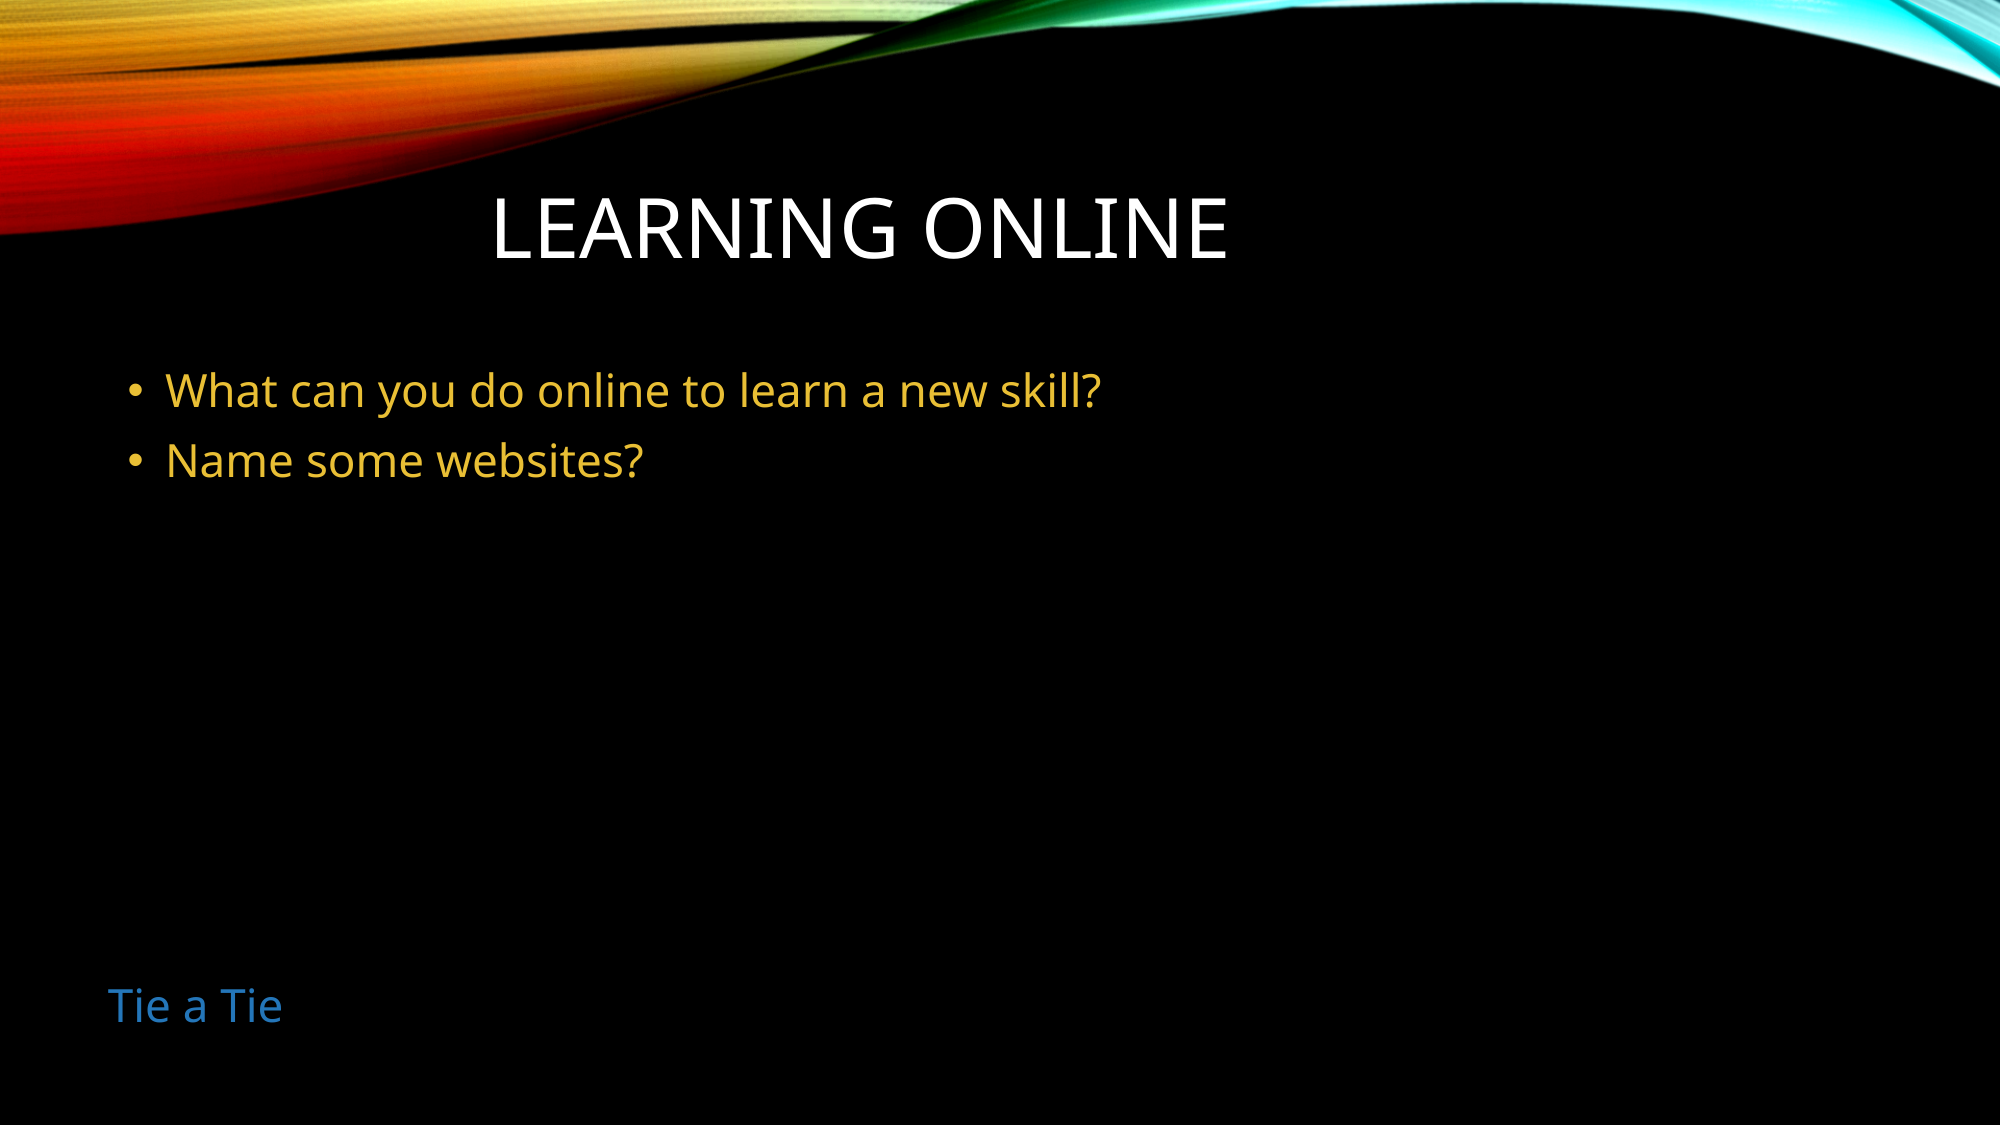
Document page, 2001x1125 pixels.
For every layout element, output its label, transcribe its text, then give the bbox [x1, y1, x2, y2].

title Learning online [474, 125, 1888, 338]
list What can you do online to learn a new skill? Name some websites? [112, 360, 1813, 527]
picture [0, 0, 2000, 237]
text_box Tie a Tie [92, 975, 620, 1063]
